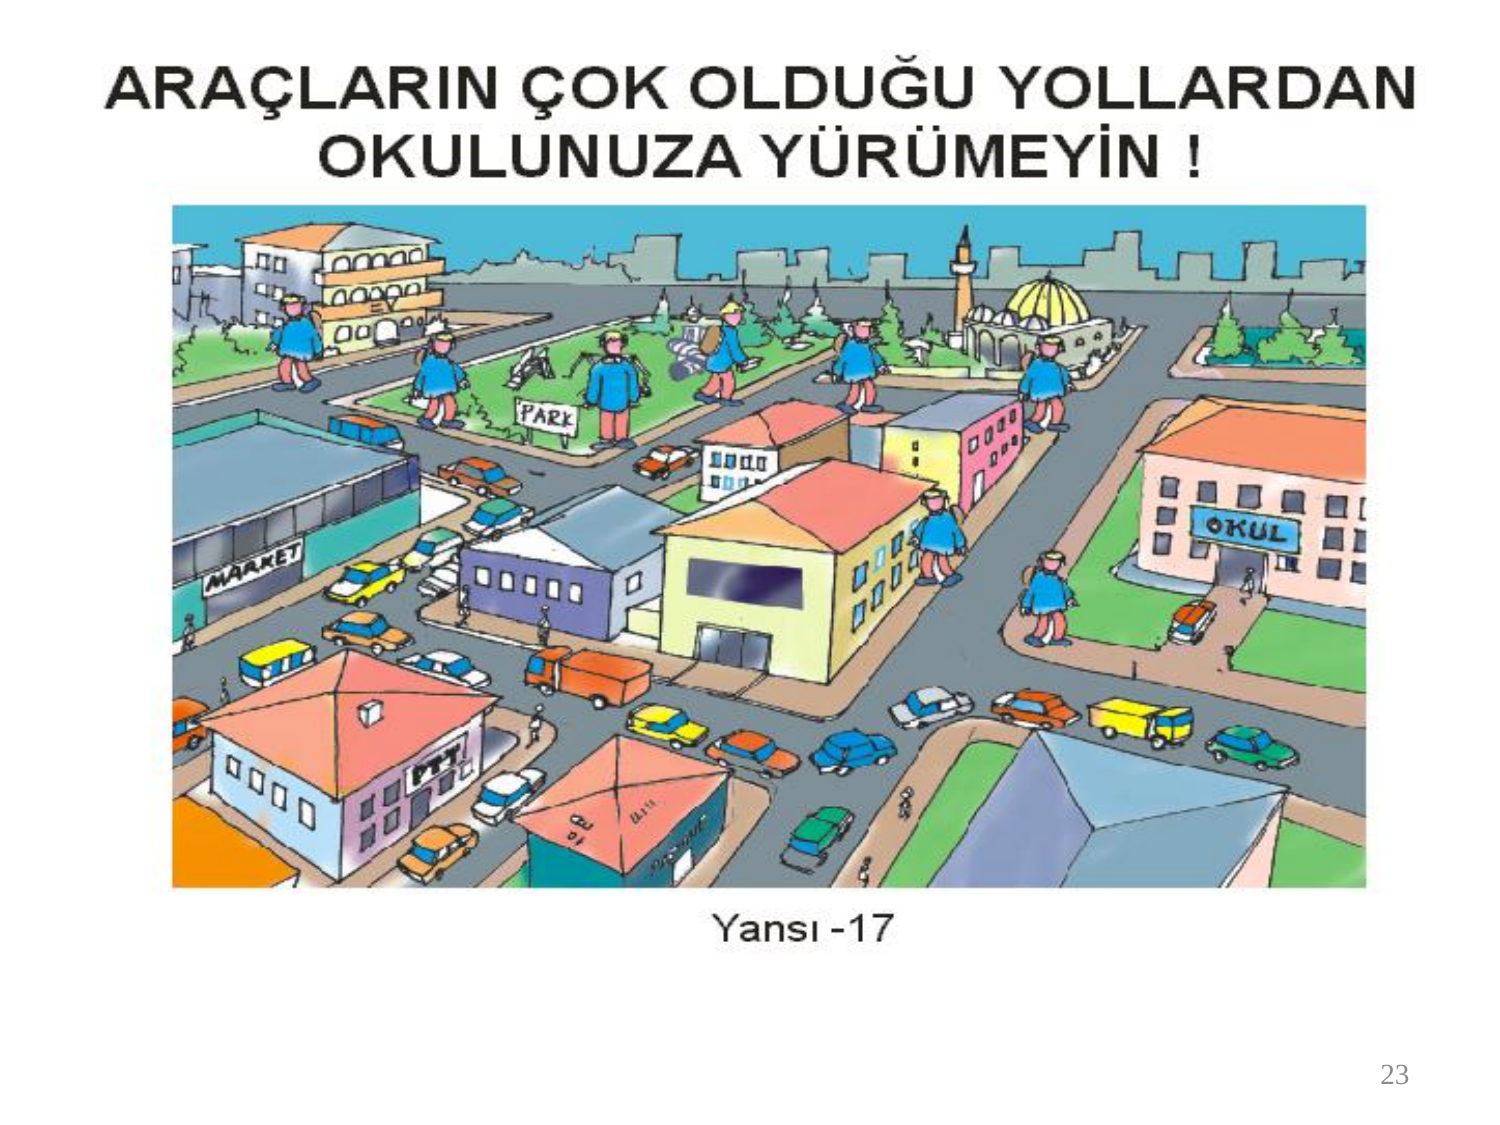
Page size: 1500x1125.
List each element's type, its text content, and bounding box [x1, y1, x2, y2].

picture [87, 38, 1426, 965]
slide_number 23 [1074, 1042, 1425, 1103]
